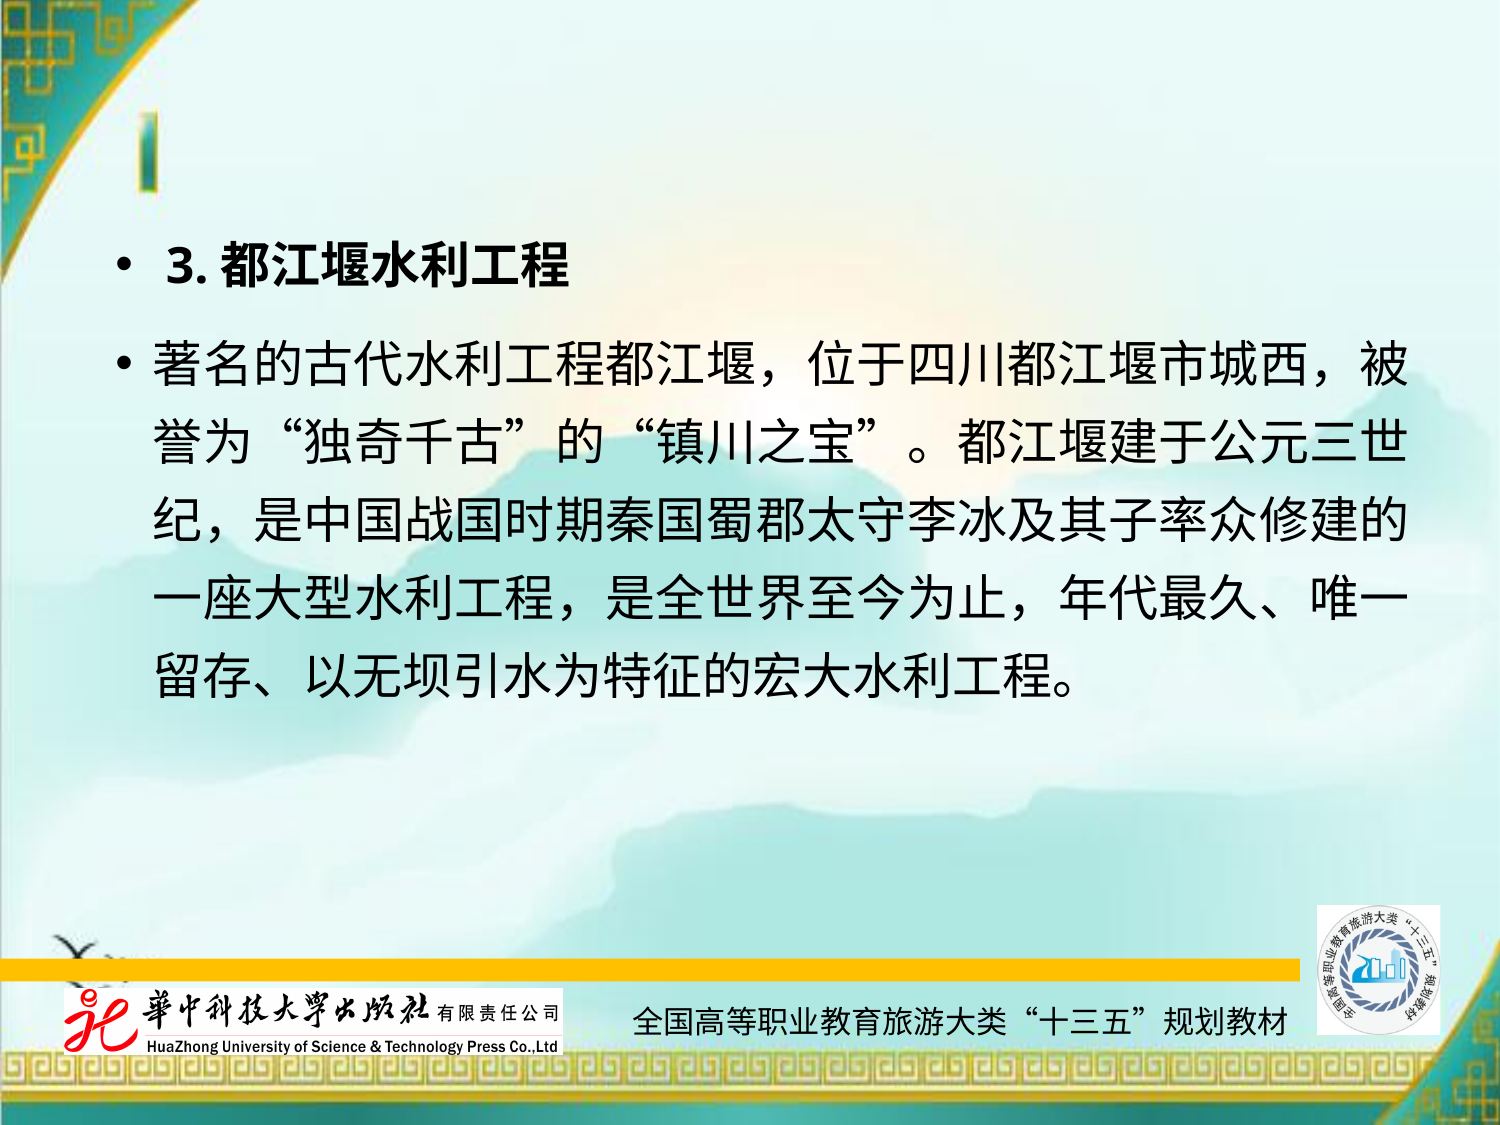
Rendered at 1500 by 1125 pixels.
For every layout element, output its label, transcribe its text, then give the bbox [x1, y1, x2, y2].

picture [0, 0, 1500, 1125]
list 3.都江堰水利工程 著名的古代水利工程都江堰，位于四川都江堰市城西，被誉为“独奇千古”的“镇川之宝”。都江堰建于公元三世纪，是中国战国时期秦国蜀郡太守李冰及其子率众修建的一座大型水利工程，是全世界至今为止，年代最久、唯一留存、以无坝引水为特征的宏大水利工程。 [100, 208, 1425, 877]
